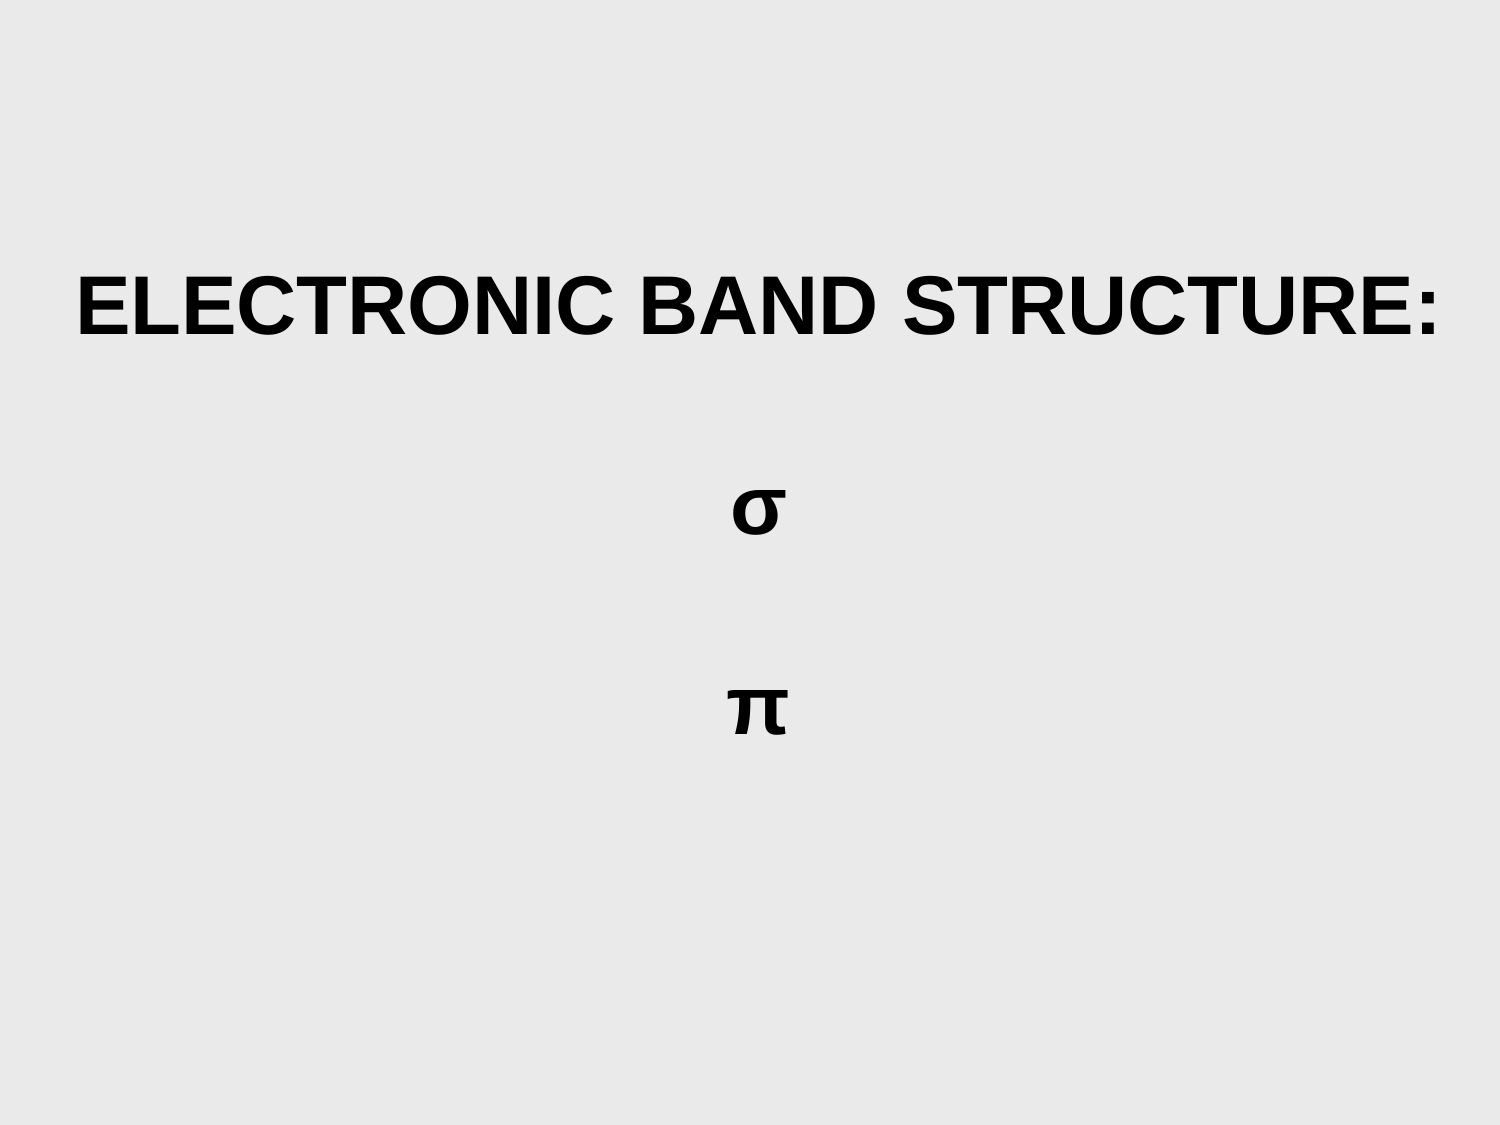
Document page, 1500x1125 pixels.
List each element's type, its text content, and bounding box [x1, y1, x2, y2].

text_box ELECTRONIC BAND STRUCTURE: σ π [17, 243, 1500, 759]
